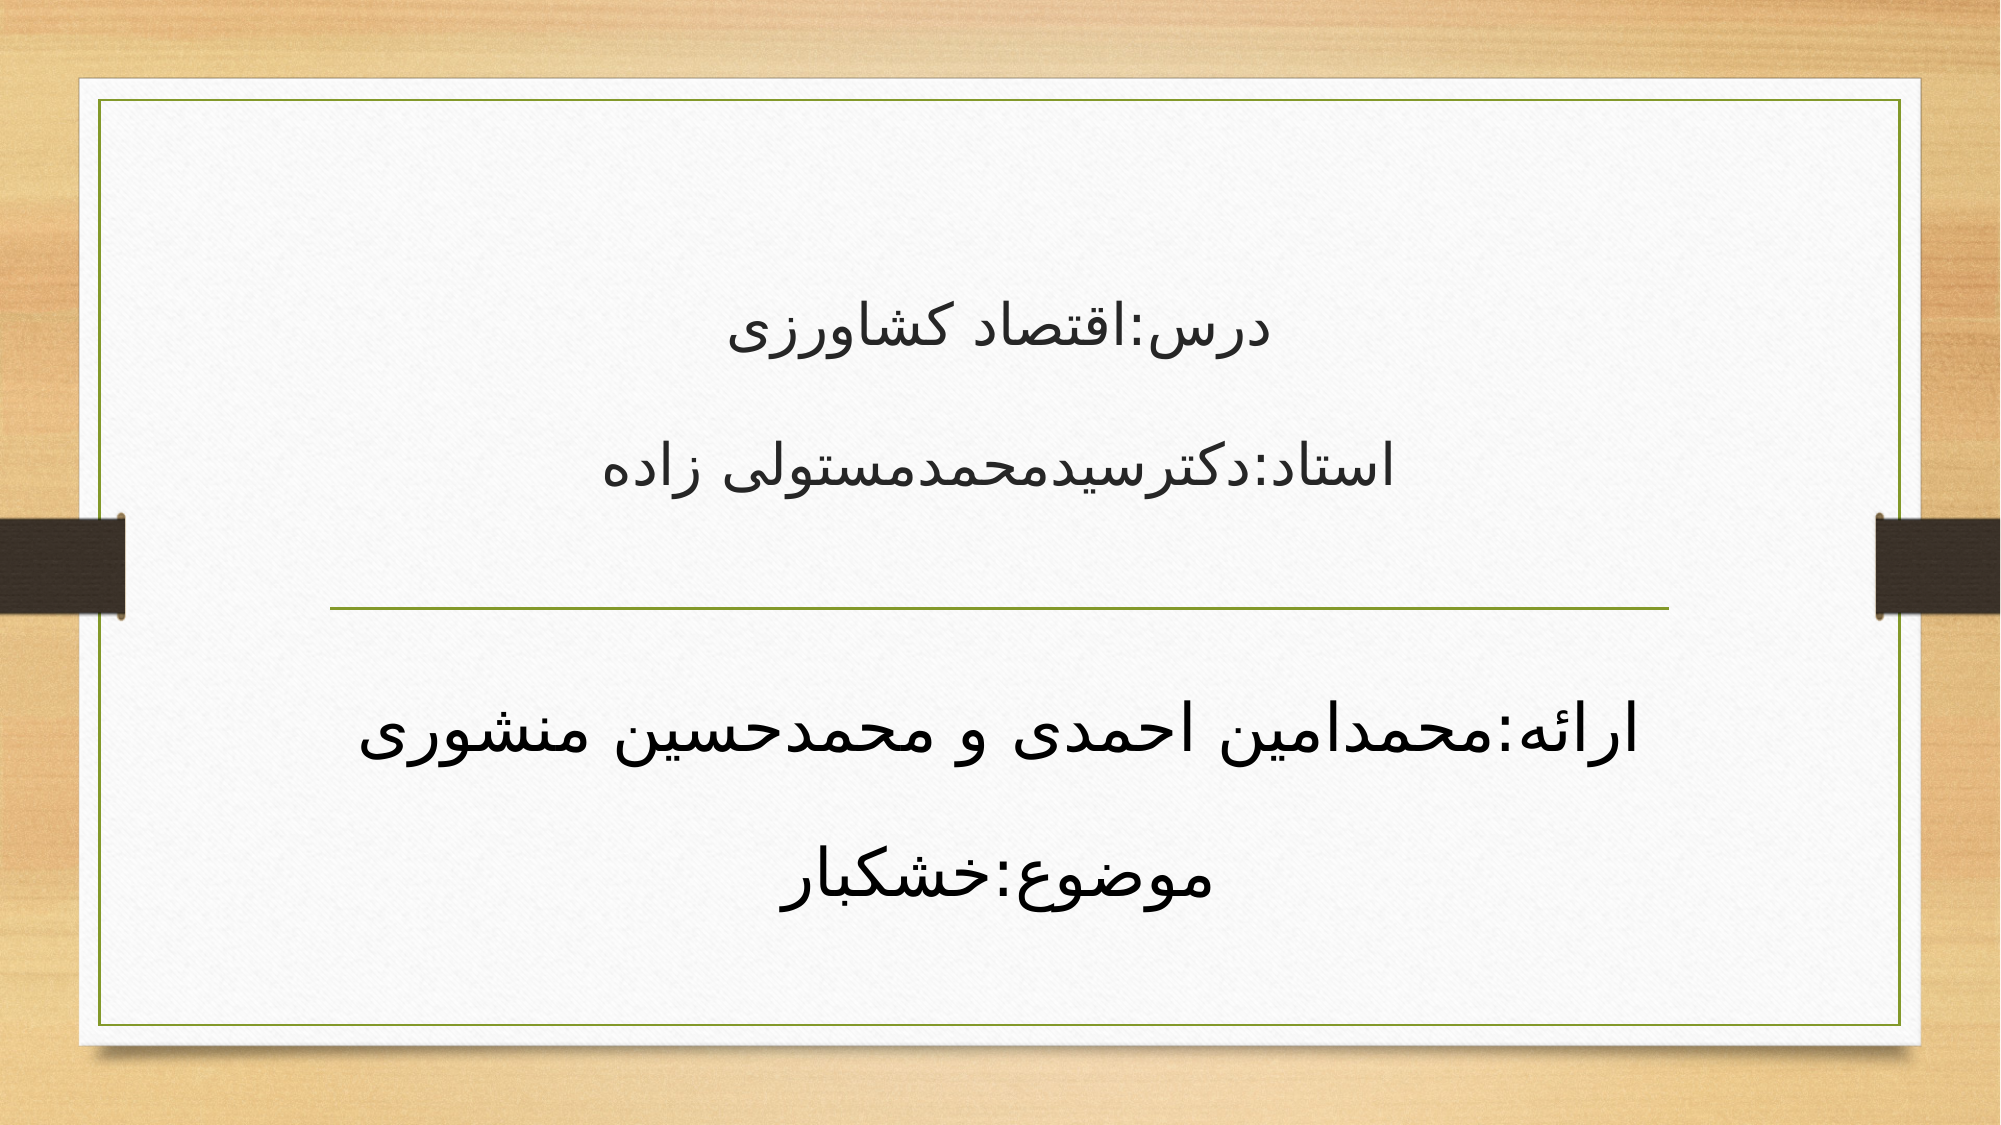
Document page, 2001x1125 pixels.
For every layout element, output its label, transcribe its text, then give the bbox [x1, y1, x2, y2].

title درس:اقتصاد کشاورزی استاد:دکترسیدمحمدمستولی زاده [193, 278, 1806, 505]
list ارائه:محمدامین احمدی و محمدحسین منشوری موضوع:خشکبار [219, 636, 1780, 958]
picture [0, 0, 2001, 1125]
